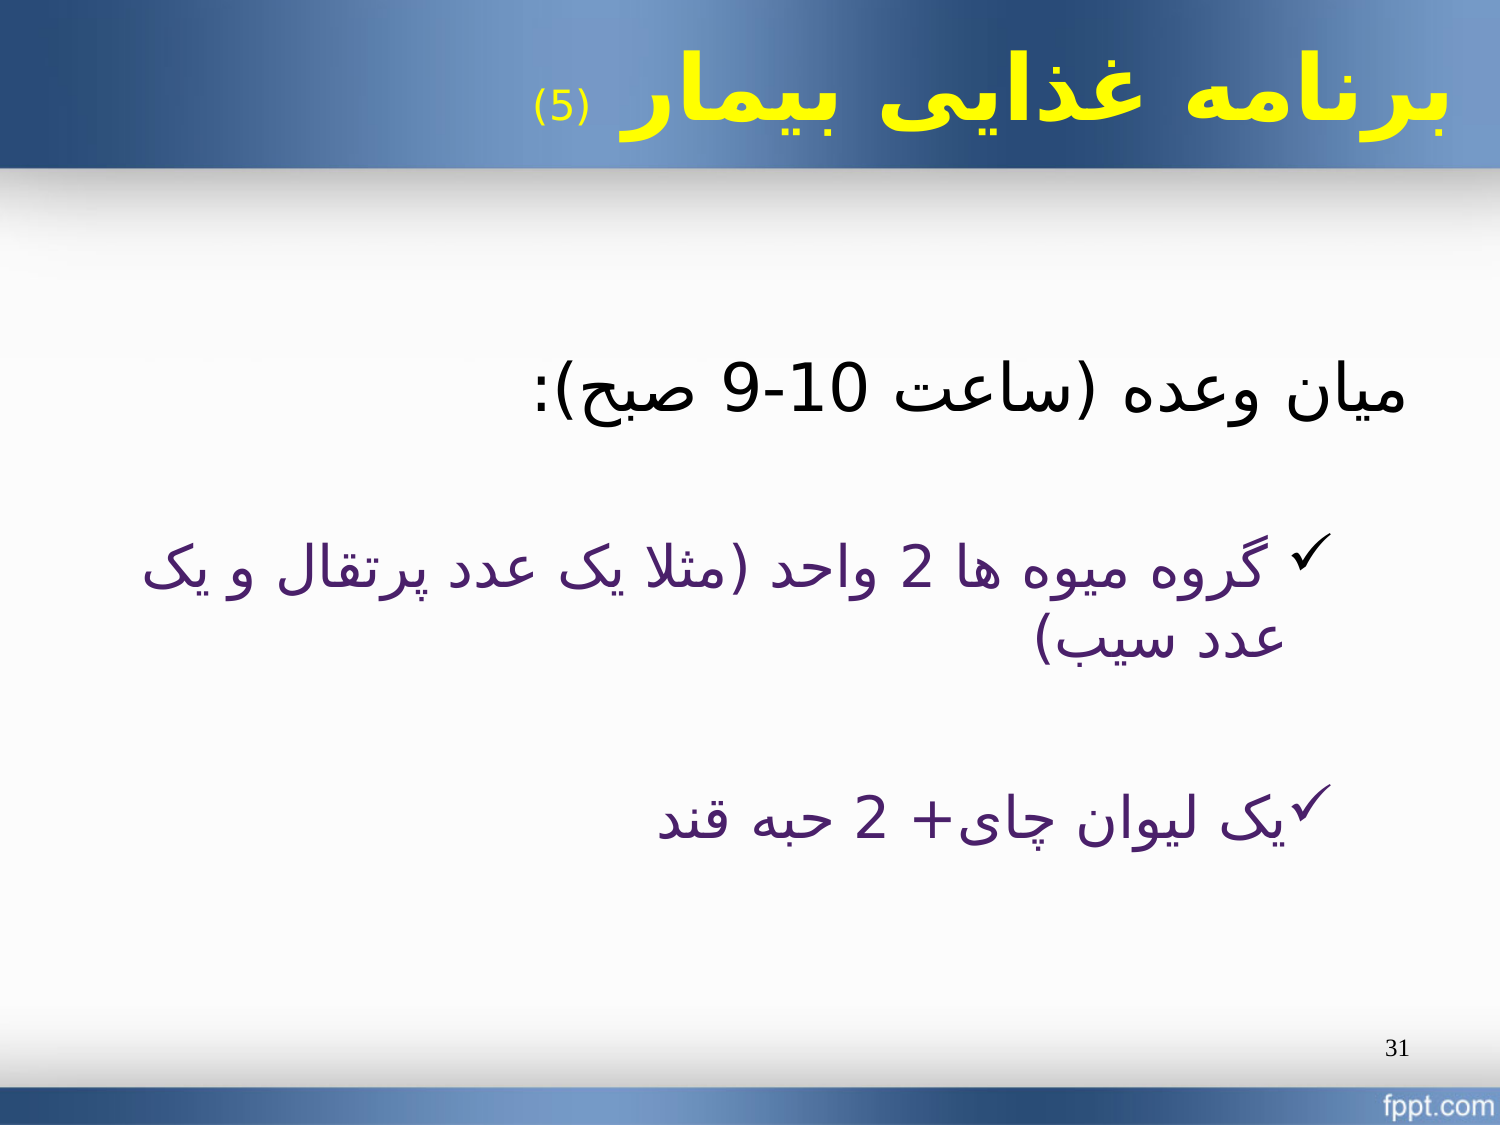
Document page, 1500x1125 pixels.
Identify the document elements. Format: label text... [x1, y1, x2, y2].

slide_number 31 [1074, 1024, 1425, 1103]
picture [0, 0, 1500, 1125]
list میان وعده (ساعت 10-9 صبح): گروه میوه ها 2 واحد (مثلا یک عدد پرتقال و یک عدد سیب) یک لیوان چای+ 2 حبه قند [41, 243, 1425, 1071]
text_box برنامه غذایی بیمار (5) [144, 45, 1495, 233]
